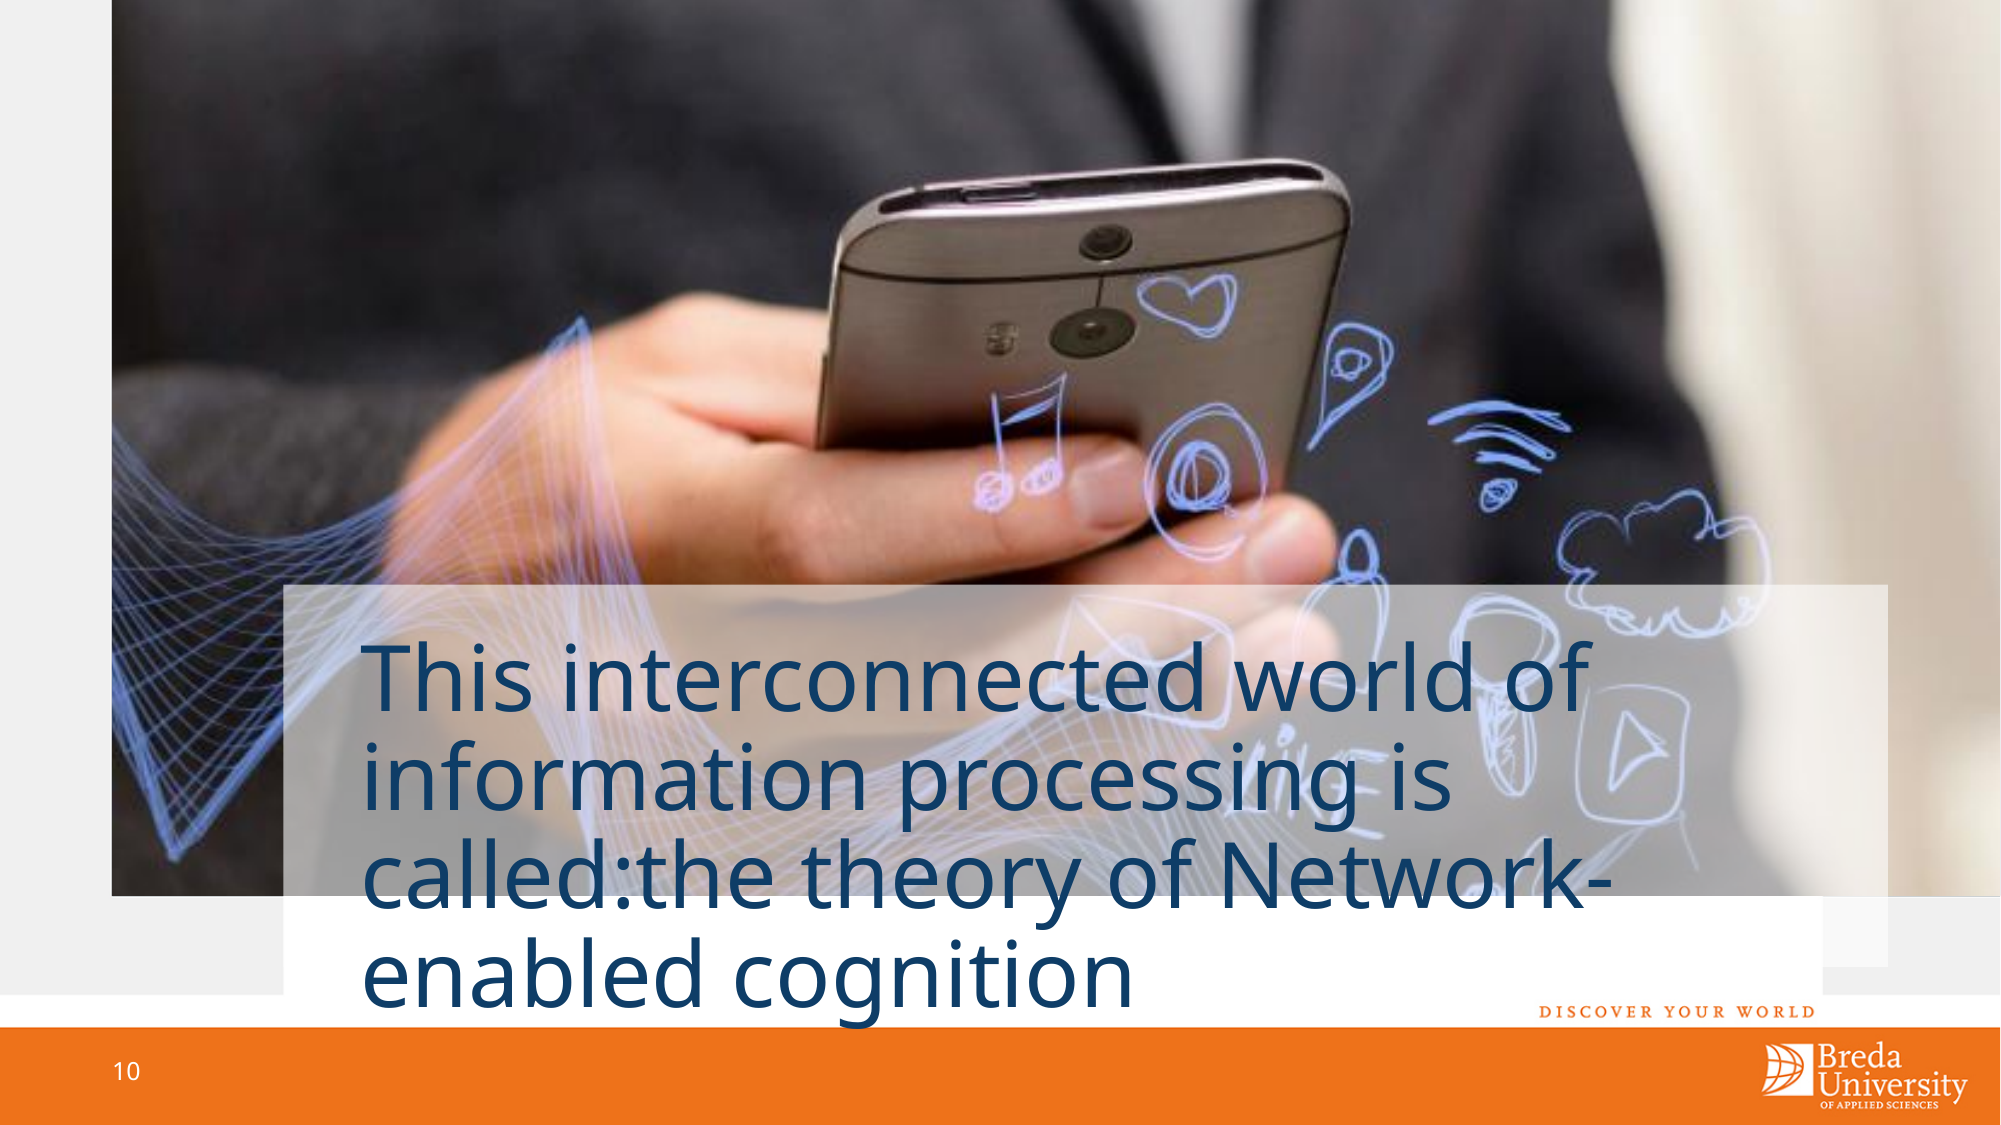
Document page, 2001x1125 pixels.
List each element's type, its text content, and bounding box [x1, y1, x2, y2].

title This interconnected world of information processing is called:the theory of Network-enabled cognition [283, 896, 1888, 968]
picture [0, 0, 2001, 1125]
slide_number 10 [97, 1042, 198, 1103]
